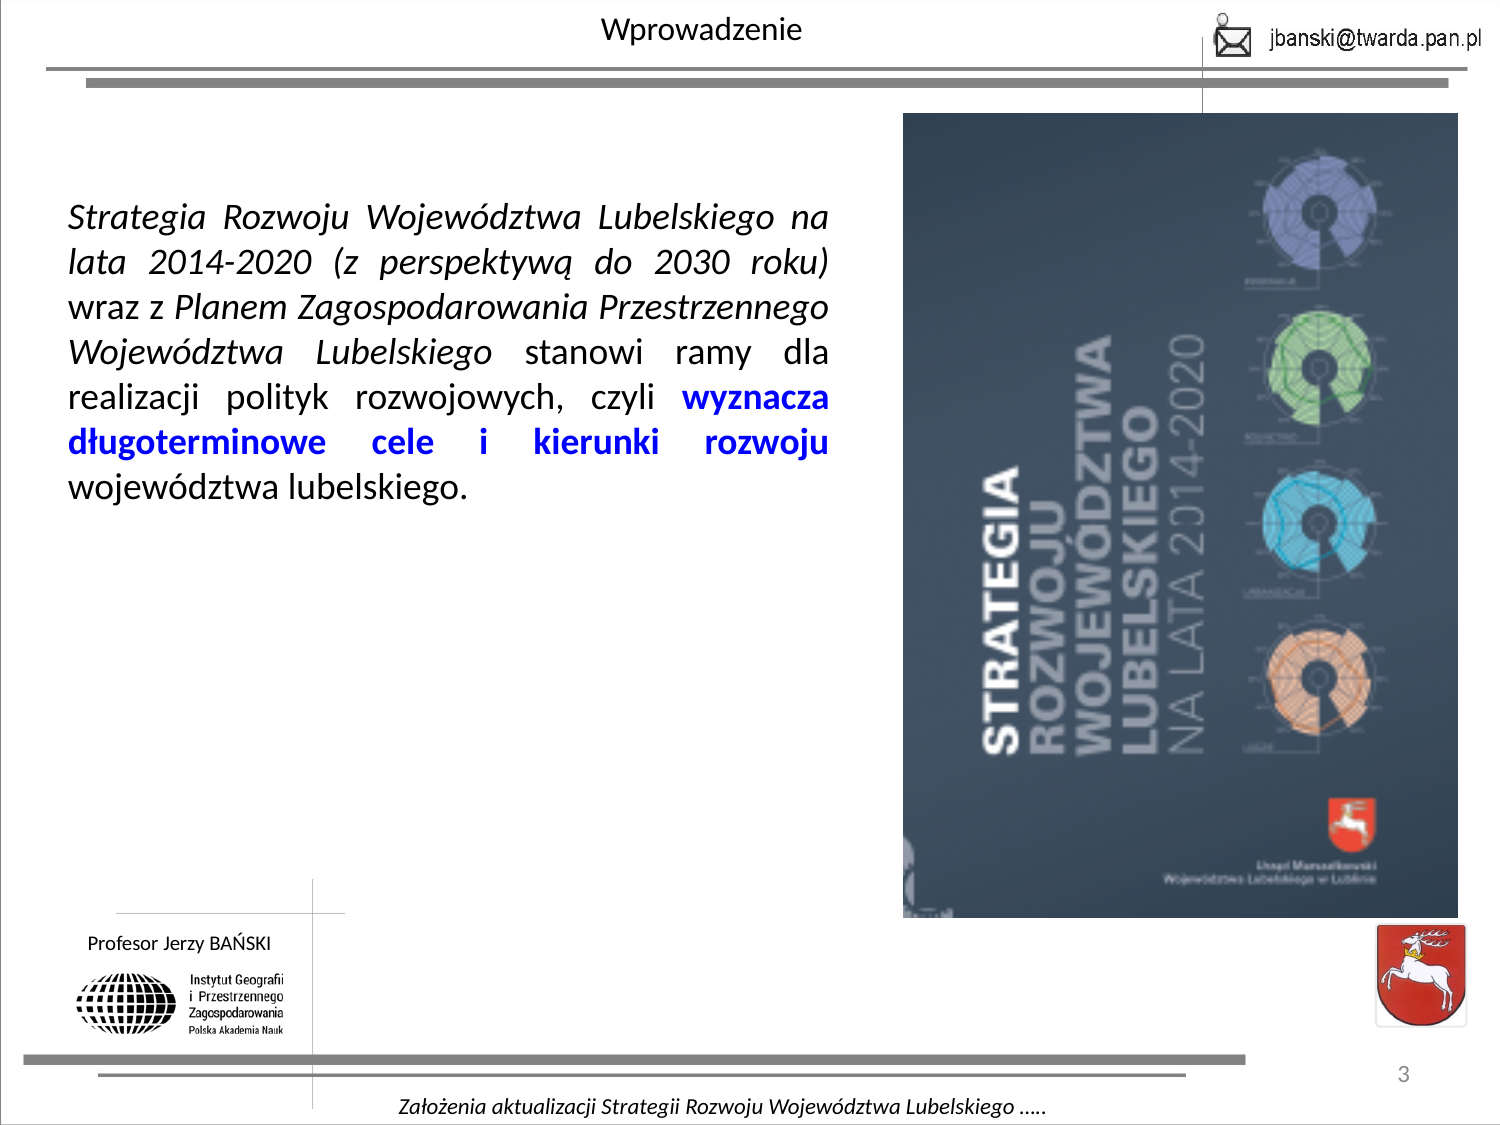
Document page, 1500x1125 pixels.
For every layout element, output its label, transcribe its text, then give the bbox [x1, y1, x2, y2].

text_box Wprowadzenie [586, 0, 819, 55]
slide_number 3 [1074, 1042, 1425, 1103]
text_box Profesor Jerzy BAŃSKI [72, 921, 287, 962]
text_box Strategia Rozwoju Województwa Lubelskiego na lata 2014-2020 (z perspektywą do 2030 roku) wraz z Planem Zagospodarowania Przestrzennego Województwa Lubelskiego stanowi ramy dla realizacji polityk rozwojowych, czyli wyznacza długoterminowe cele i kierunki rozwoju województwa lubelskiego. [53, 184, 845, 515]
picture [0, 0, 1500, 1125]
text_box Założenia aktualizacji Strategii Rozwoju Województwa Lubelskiego ….. [348, 1079, 1099, 1125]
